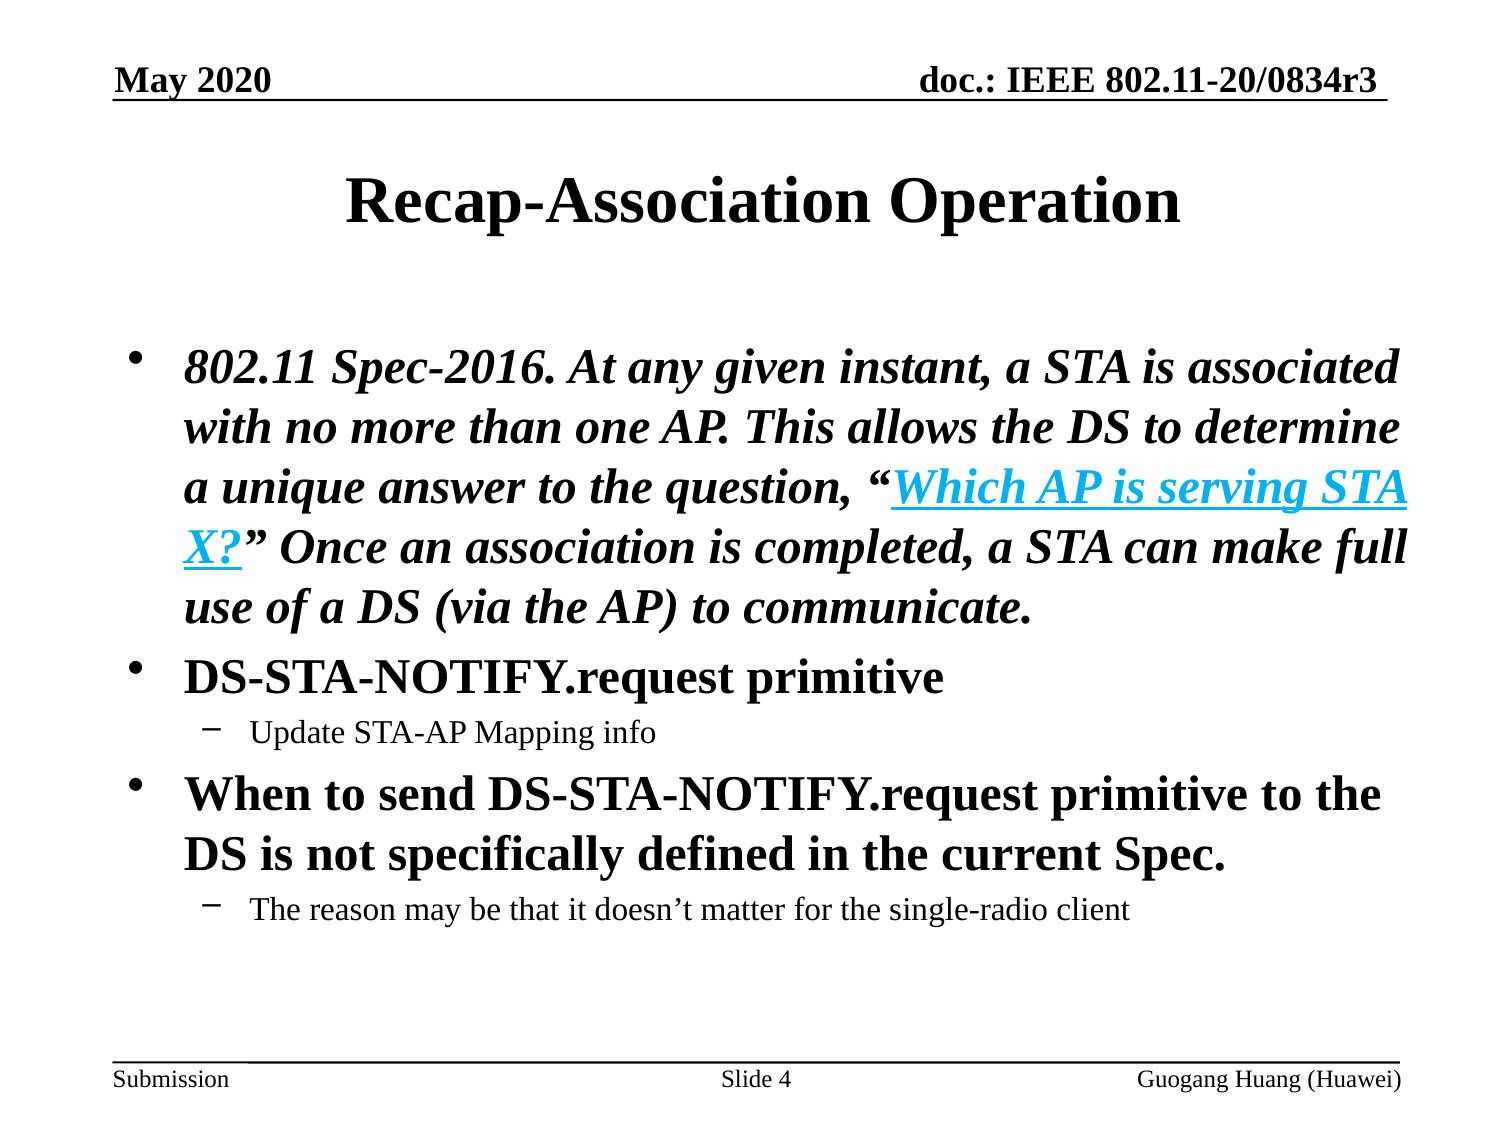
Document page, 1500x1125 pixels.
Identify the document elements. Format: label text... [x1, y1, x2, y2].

text_box Recap-Association Operation [126, 145, 1402, 246]
list 802.11 Spec-2016. At any given instant, a STA is associated with no more than one AP. This allows the DS to determine a unique answer to the question, “Which AP is serving STA X?” Once an association is completed, a STA can make full use of a DS (via the AP) to communicate. DS-STA-NOTIFY.request primitive Update STA-AP Mapping info When to send DS-STA-NOTIFY.request primitive to the DS is not specifically defined in the current Spec. The reason may be that it doesn’t matter for the single-radio client [112, 326, 1425, 1002]
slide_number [114, 54, 274, 101]
slide_number Slide 4 [712, 1061, 800, 1093]
footer Guogang Huang (Huawei) [1133, 1061, 1402, 1093]
